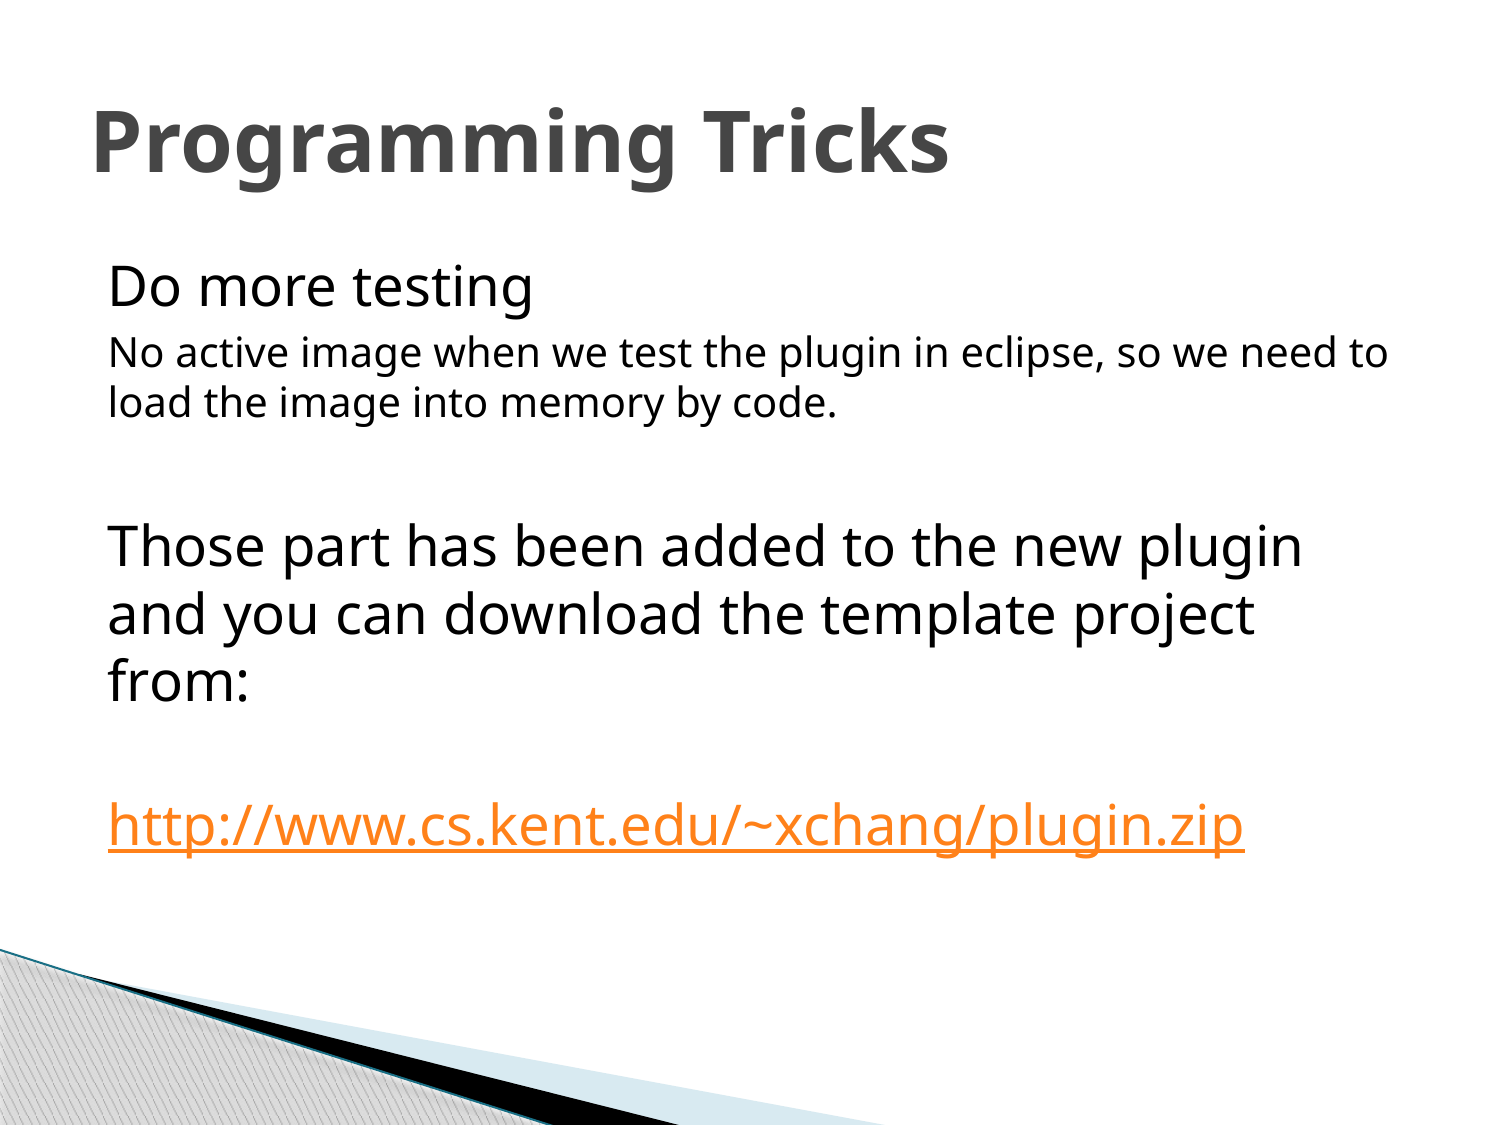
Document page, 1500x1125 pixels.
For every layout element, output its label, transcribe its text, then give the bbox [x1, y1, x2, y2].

title Programming Tricks [75, 45, 1425, 233]
list Do more testing No active image when we test the plugin in eclipse, so we need to load the image into memory by code. Those part has been added to the new plugin and you can download the template project from: http://www.cs.kent.edu/~xchang/plugin.zip [75, 243, 1425, 986]
